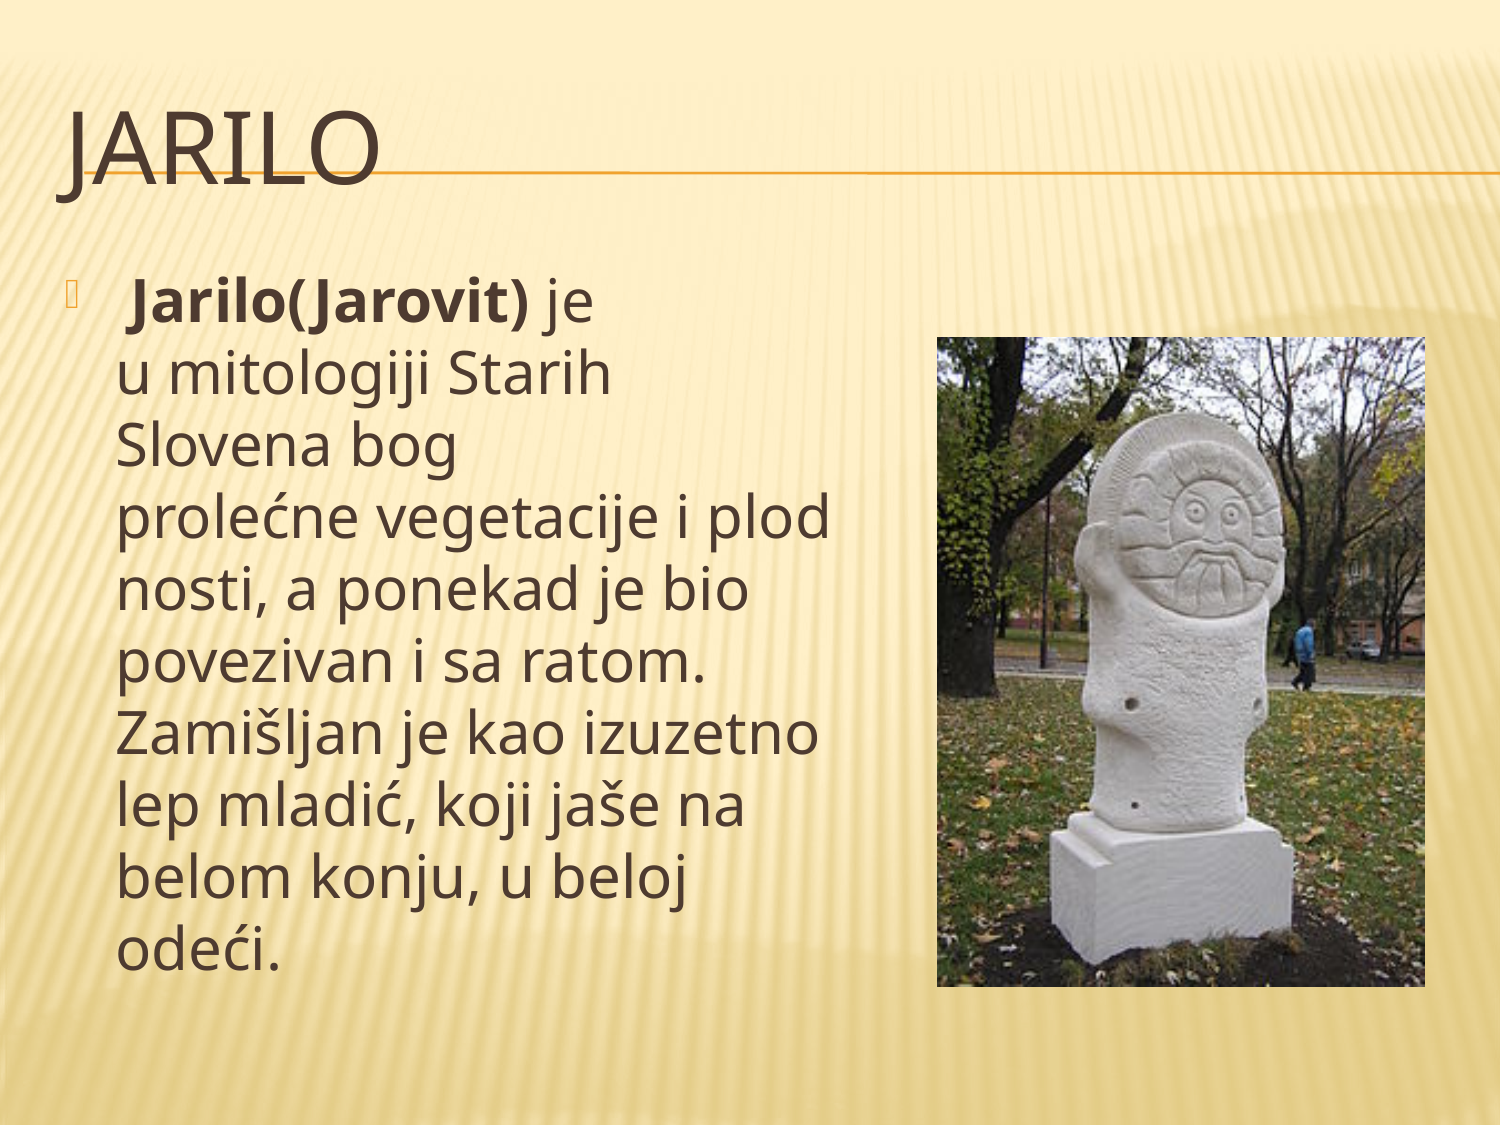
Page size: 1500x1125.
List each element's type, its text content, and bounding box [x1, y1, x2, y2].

list Jarilo(Jarovit) je u mitologiji Starih Slovena bog prolećne vegetacije i plodnosti, a ponekad je bio povezivan i sa ratom. Zamišljan je kao izuzetno lep mladić, koji jaše na belom konju, u beloj odeći. [50, 254, 875, 998]
title JarILO [50, 75, 1475, 213]
picture [937, 337, 1426, 987]
